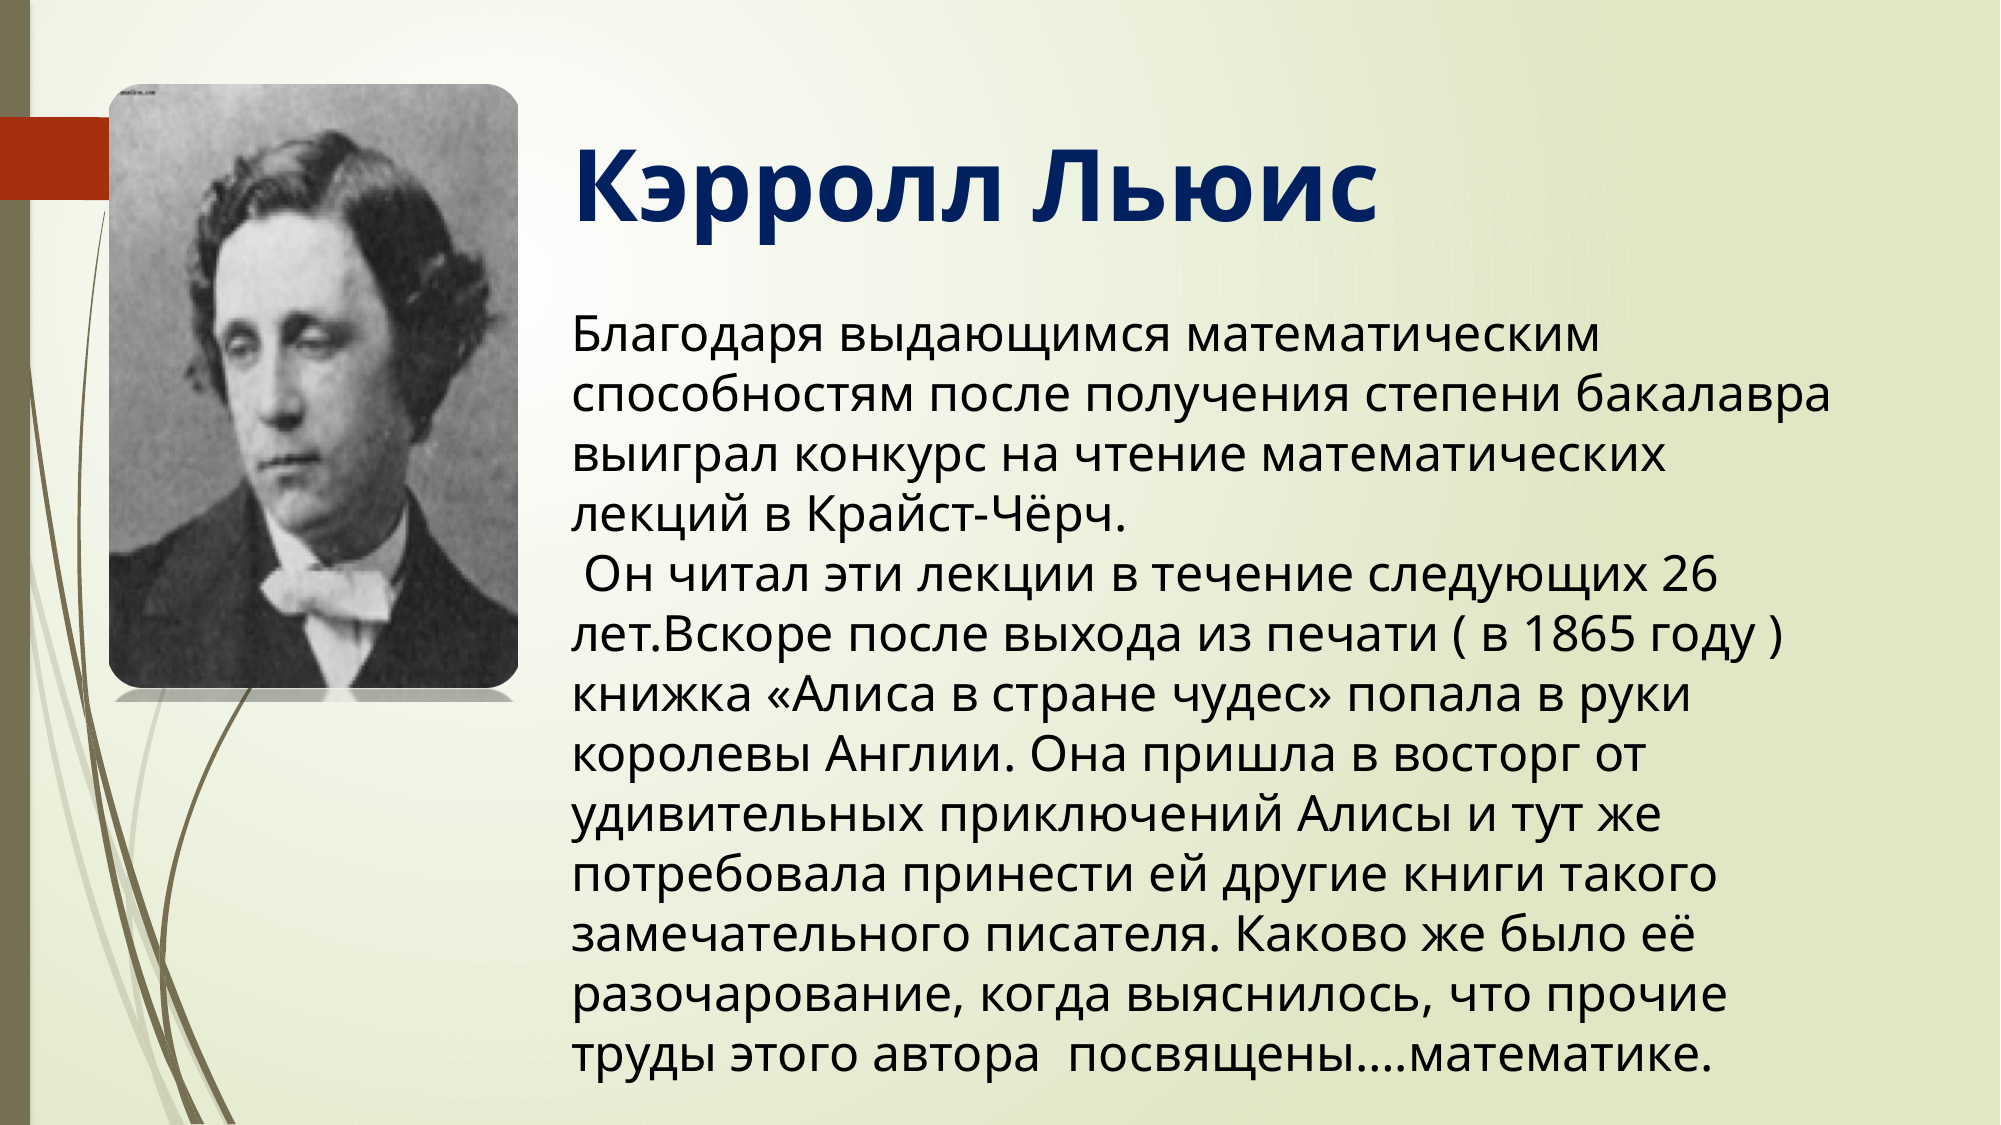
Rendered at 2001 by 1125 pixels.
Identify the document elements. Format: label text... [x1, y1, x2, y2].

picture [109, 84, 518, 703]
text_box Кэрролл Льюис Благодаря выдающимся математическим способностям после получения степени бакалавра выиграл конкурс на чтение математических лекций в Крайст-Чёрч. Он читал эти лекции в течение следующих 26 лет.Вскоре после выхода из печати ( в 1865 году ) книжка «Алиса в стране чудес» попала в руки королевы Англии. Она пришла в восторг от удивительных приключений Алисы и тут же потребовала принести ей другие книги такого замечательного писателя. Каково же было её разочарование, когда выяснилось, что прочие труды этого автора посвящены….математике. [556, 114, 1871, 1090]
